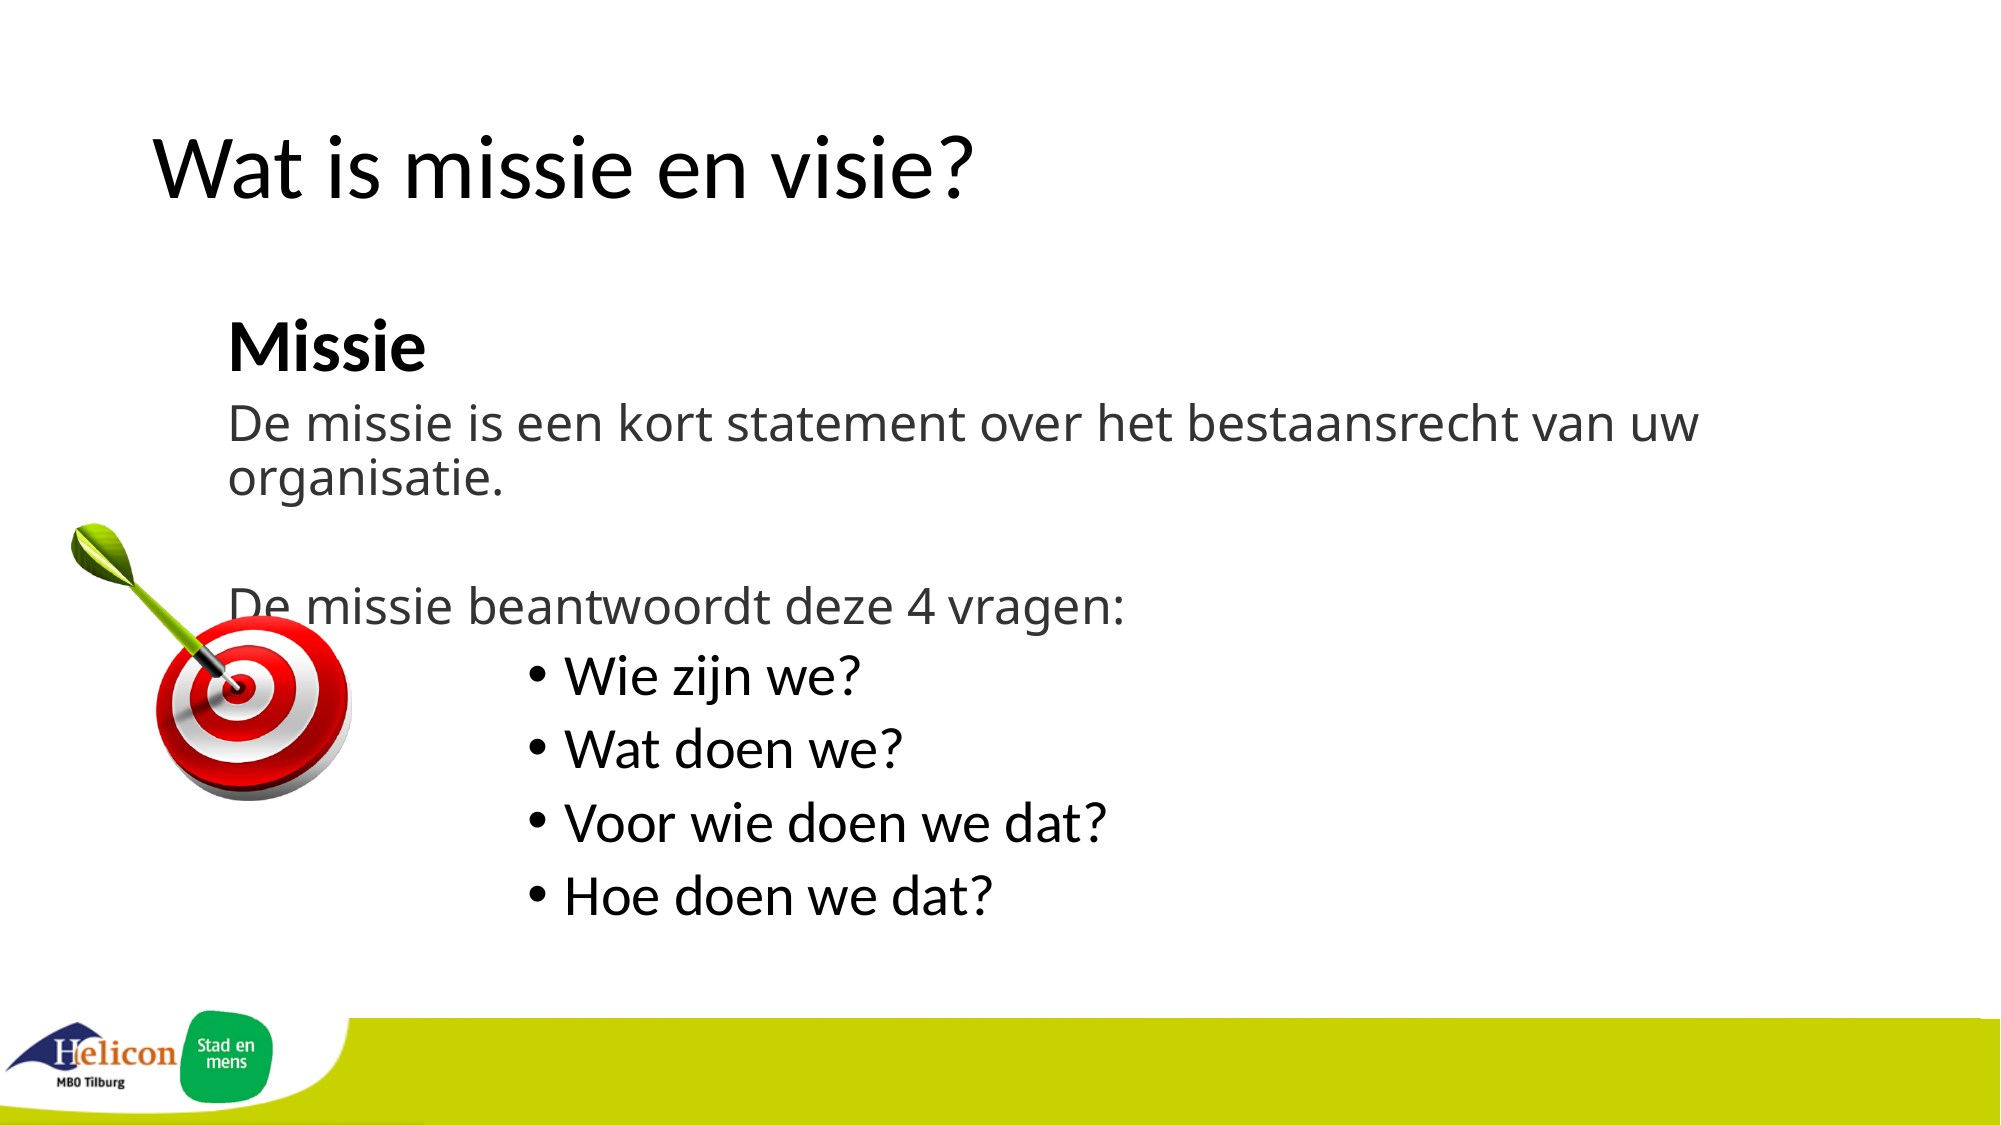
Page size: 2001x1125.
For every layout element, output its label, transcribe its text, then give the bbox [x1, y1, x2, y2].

picture [70, 523, 352, 801]
list Missie De missie is een kort statement over het bestaansrecht van uw organisatie. De missie beantwoordt deze 4 vragen: Wie zijn we? Wat doen we? Voor wie doen we dat? Hoe doen we dat? [137, 299, 1863, 1014]
title Wat is missie en visie? [137, 59, 1863, 278]
picture [0, 1014, 424, 1125]
